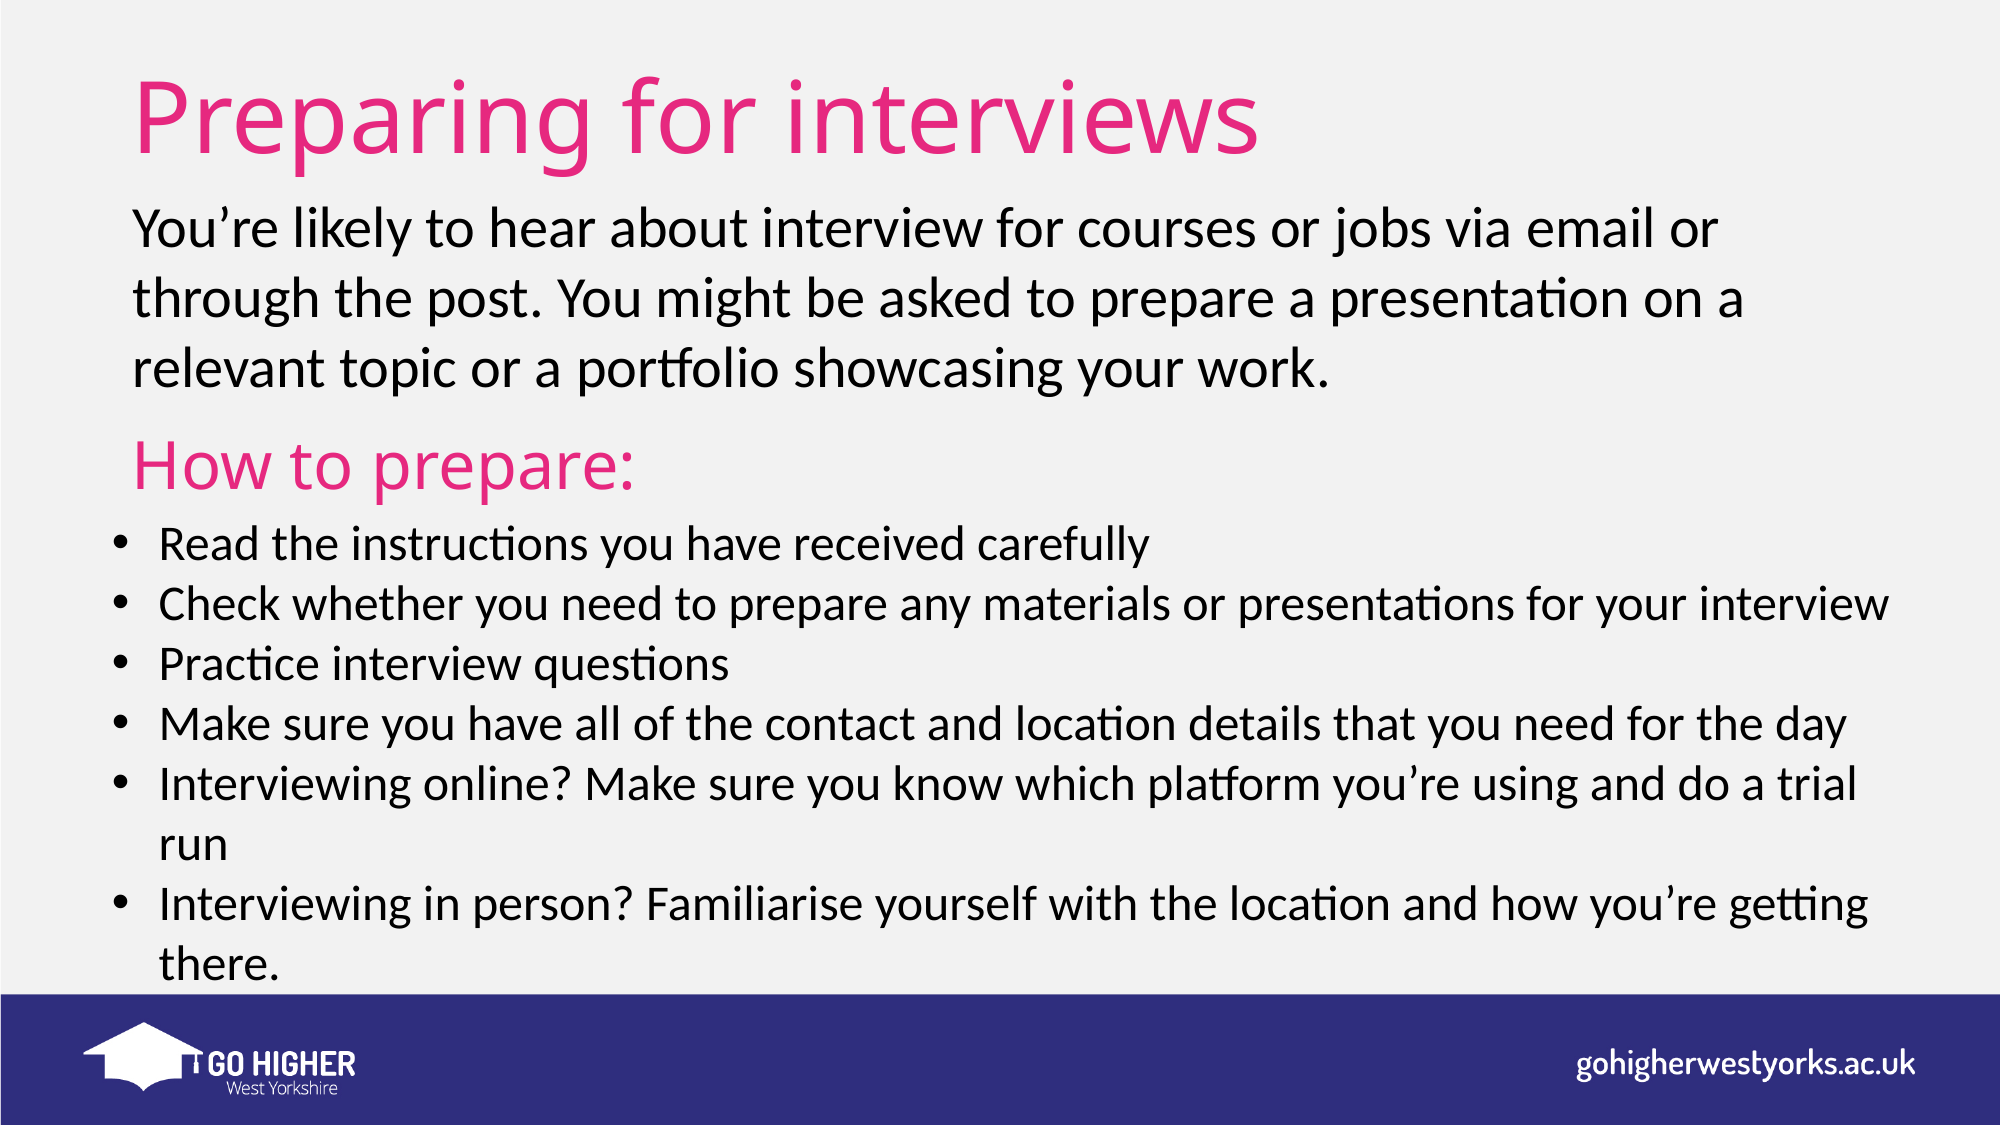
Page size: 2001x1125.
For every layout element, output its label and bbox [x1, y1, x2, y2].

list [0, 0, 2000, 1125]
